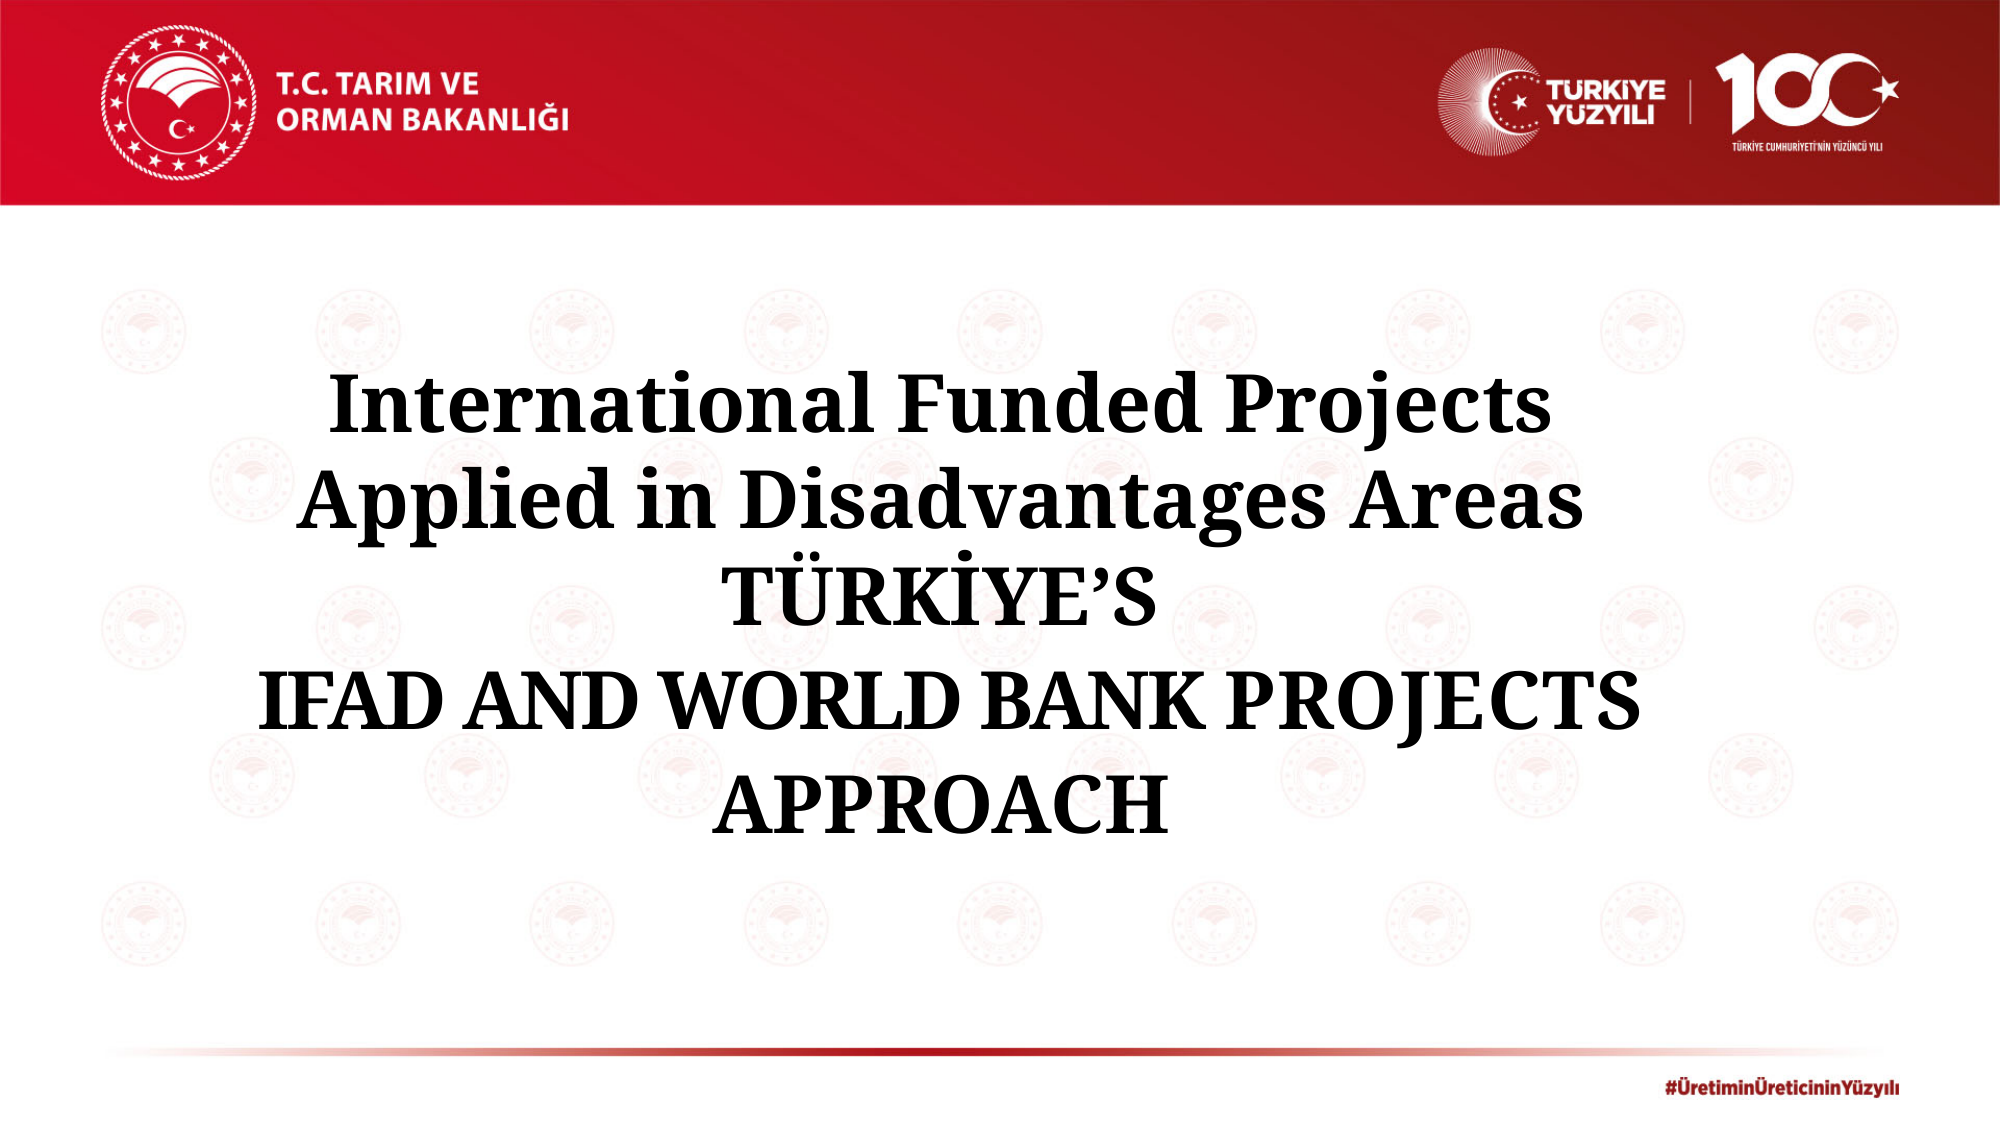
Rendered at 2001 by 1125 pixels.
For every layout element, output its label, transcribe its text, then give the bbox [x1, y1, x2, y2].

picture [0, 0, 2000, 1125]
title International Funded Projects Applied in Disadvantages Areas TÜRKİYE’S IFAD AND WORLD BANK PROJECTS APPROACH [172, 342, 1710, 850]
